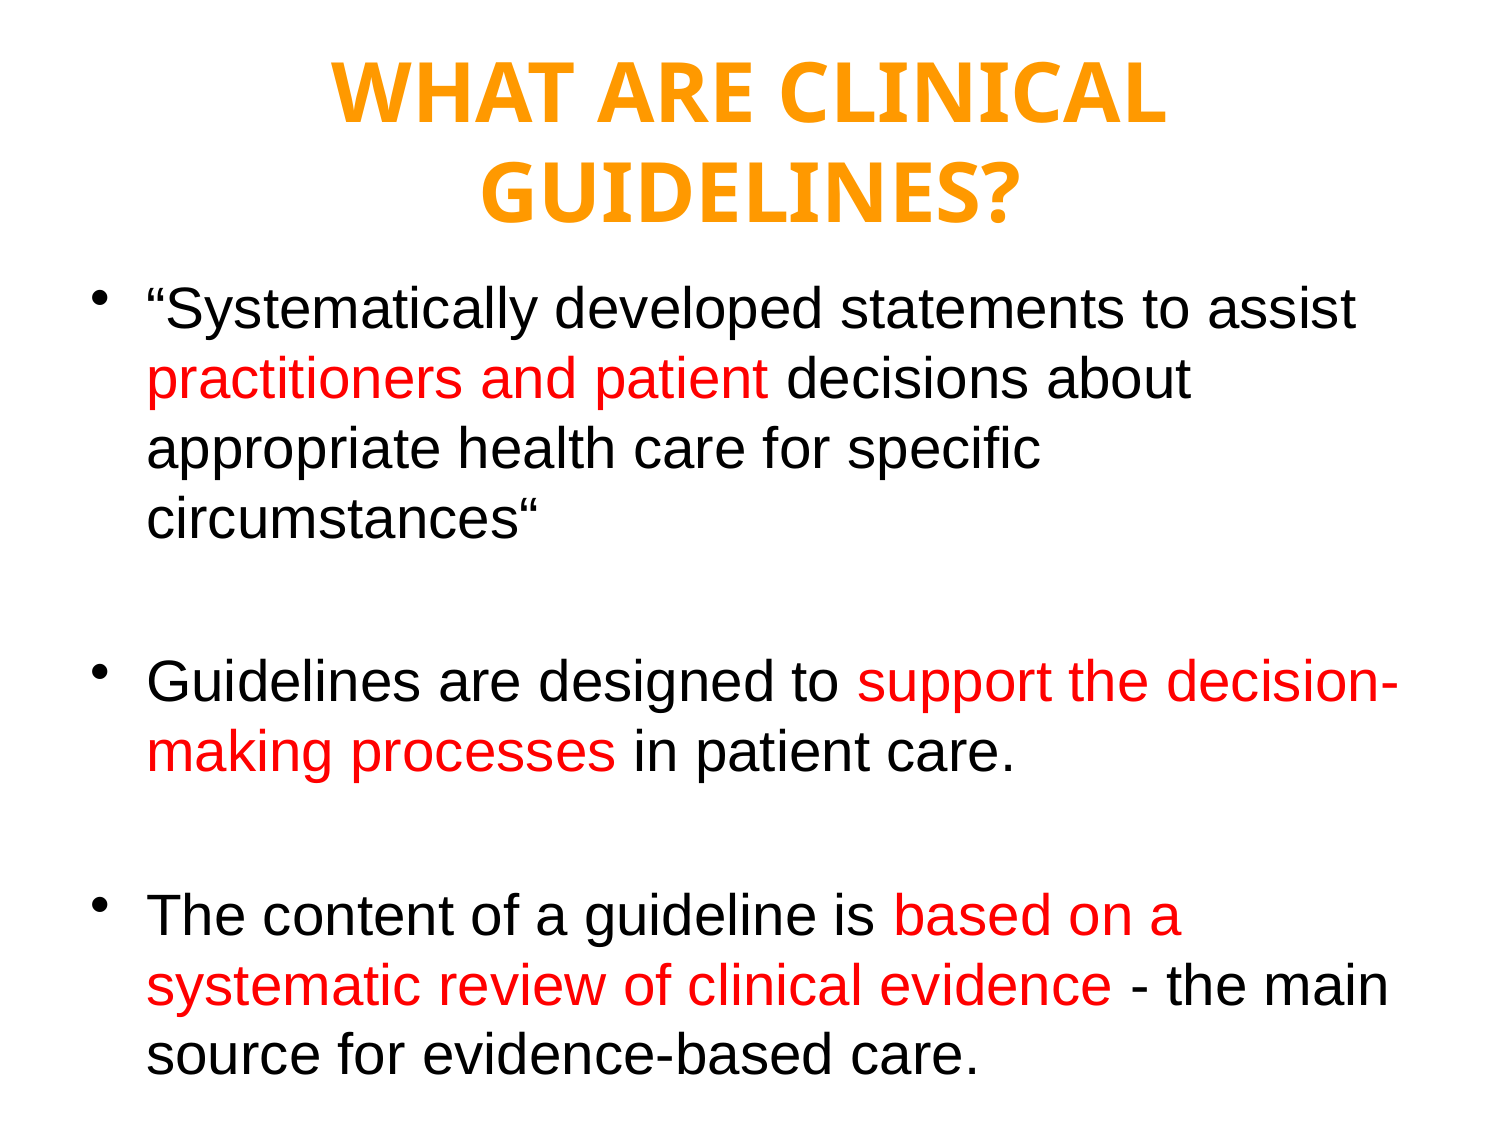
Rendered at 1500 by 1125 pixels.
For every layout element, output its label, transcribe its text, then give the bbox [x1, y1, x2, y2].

title WHAT ARE CLINICAL GUIDELINES? [74, 44, 1426, 233]
list “Systematically developed statements to assist practitioners and patient decisions about appropriate health care for specific circumstances“ Guidelines are designed to support the decision-making processes in patient care. The content of a guideline is based on a systematic review of clinical evidence - the main source for evidence-based care. [74, 262, 1426, 1051]
